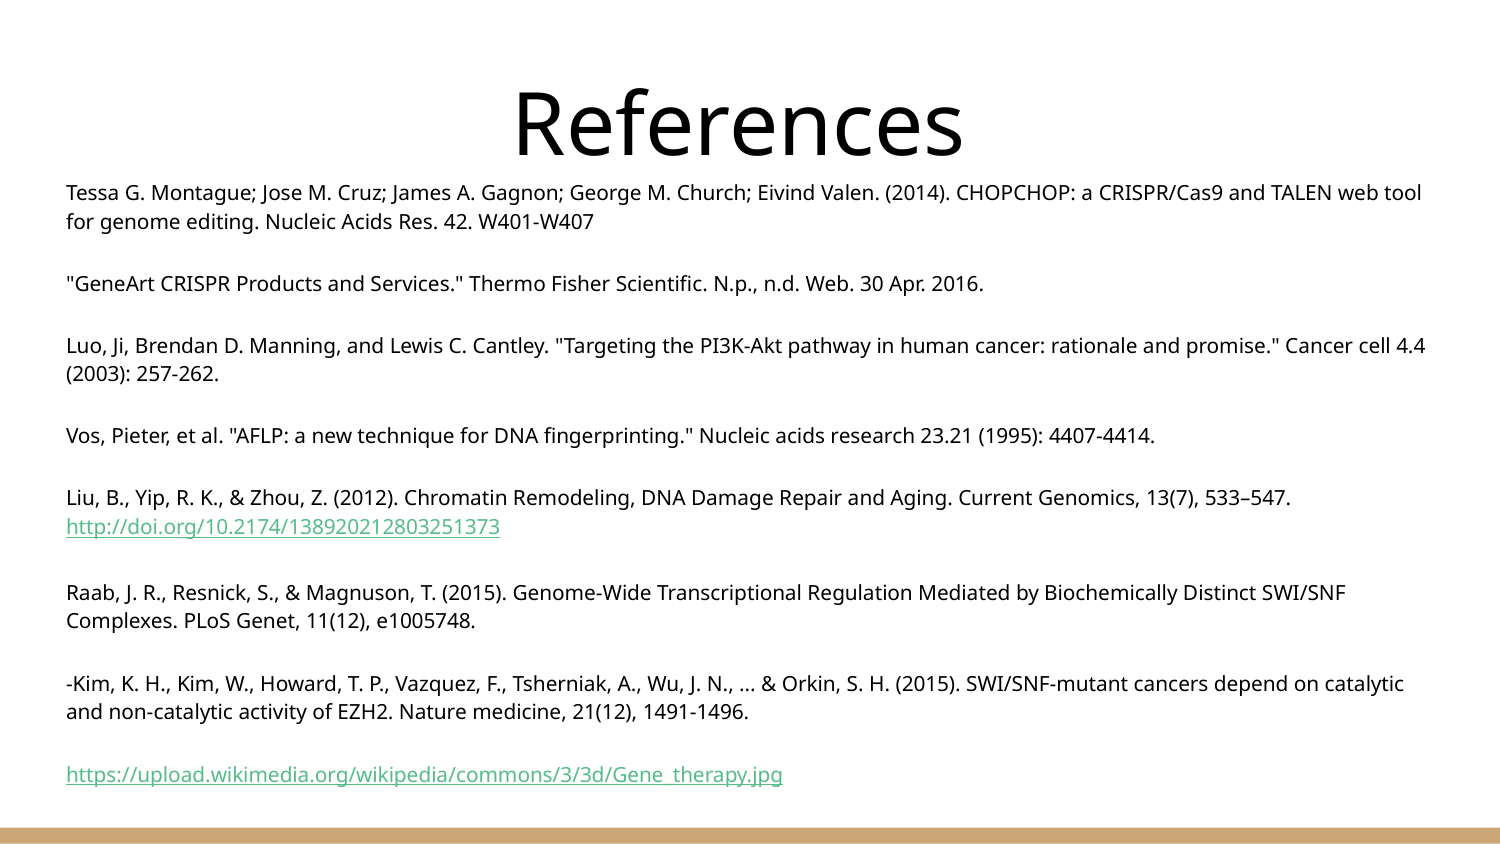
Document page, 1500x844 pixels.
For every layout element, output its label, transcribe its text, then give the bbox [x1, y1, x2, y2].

list Tessa G. Montague; Jose M. Cruz; James A. Gagnon; George M. Church; Eivind Valen. (2014). CHOPCHOP: a CRISPR/Cas9 and TALEN web tool for genome editing. Nucleic Acids Res. 42. W401-W407 "GeneArt CRISPR Products and Services." Thermo Fisher Scientific. N.p., n.d. Web. 30 Apr. 2016. Luo, Ji, Brendan D. Manning, and Lewis C. Cantley. "Targeting the PI3K-Akt pathway in human cancer: rationale and promise." Cancer cell 4.4 (2003): 257-262. Vos, Pieter, et al. "AFLP: a new technique for DNA fingerprinting." Nucleic acids research 23.21 (1995): 4407-4414. Liu, B., Yip, R. K., & Zhou, Z. (2012). Chromatin Remodeling, DNA Damage Repair and Aging. Current Genomics, 13(7), 533–547. http://doi.org/10.2174/138920212803251373 Raab, J. R., Resnick, S., & Magnuson, T. (2015). Genome-Wide Transcriptional Regulation Mediated by Biochemically Distinct SWI/SNF Complexes. PLoS Genet, 11(12), e1005748. -Kim, K. H., Kim, W., Howard, T. P., Vazquez, F., Tsherniak, A., Wu, J. N., ... & Orkin, S. H. (2015). SWI/SNF-mutant cancers depend on catalytic and non-catalytic activity of EZH2. Nature medicine, 21(12), 1491-1496. https://upload.wikimedia.org/wikipedia/commons/3/3d/Gene_therapy.jpg [51, 160, 1449, 820]
title References [51, 51, 1449, 160]
